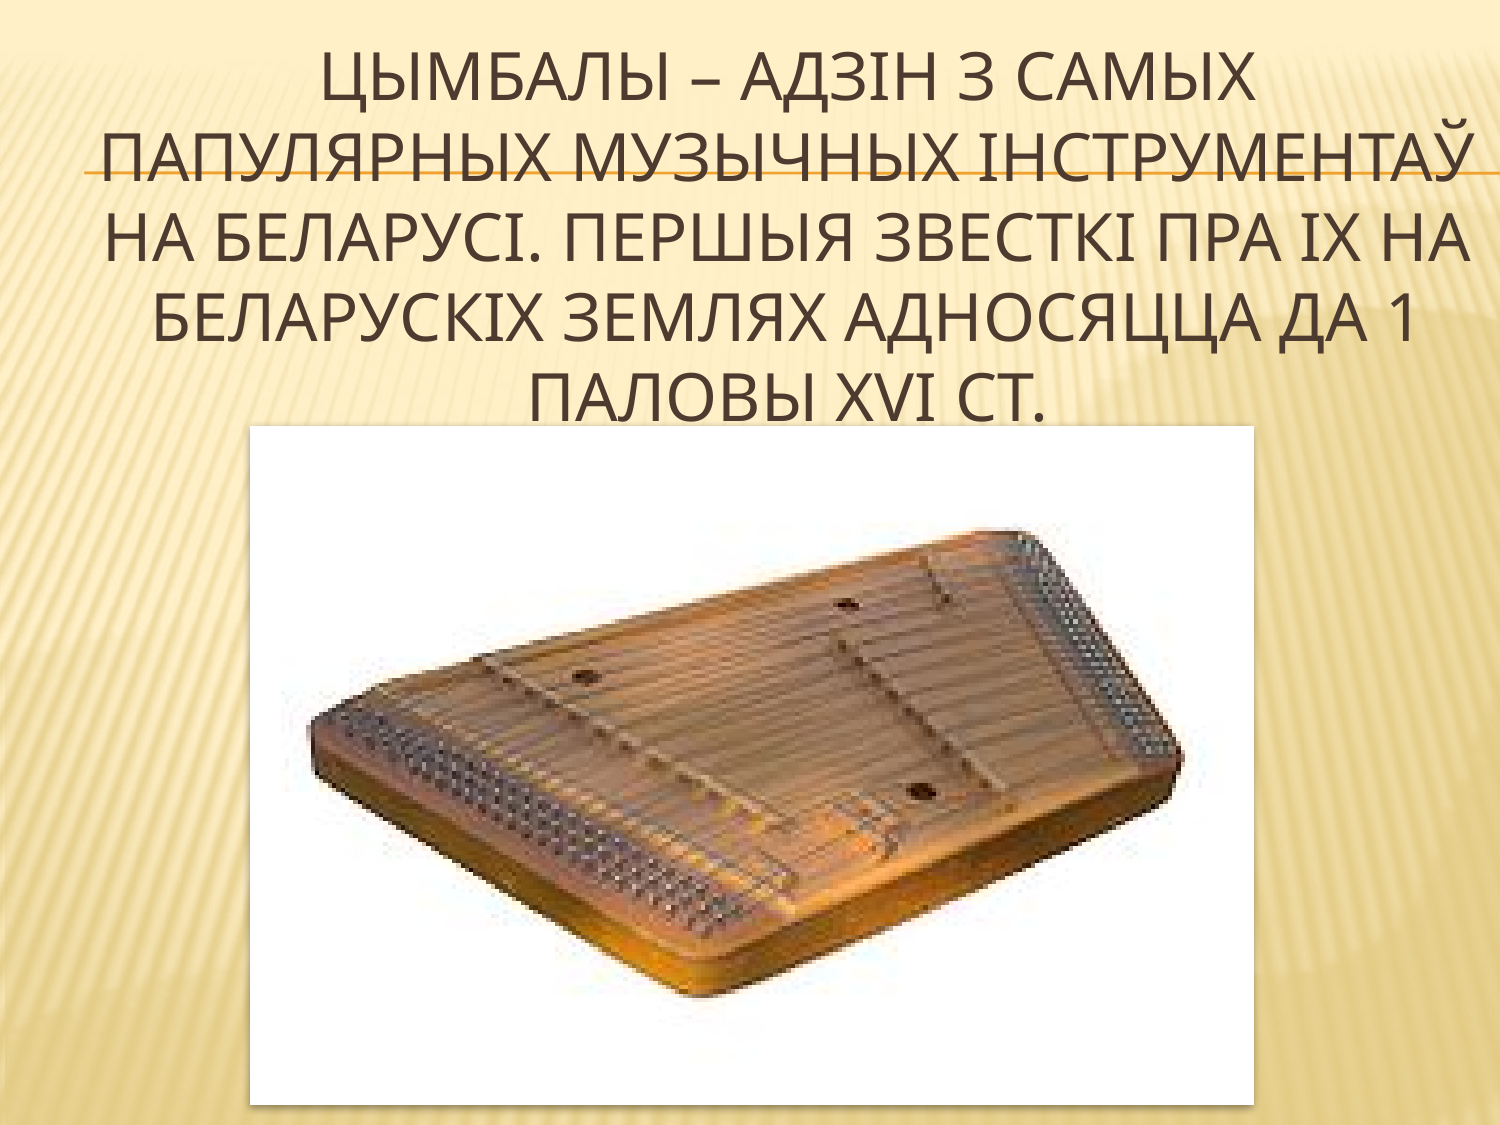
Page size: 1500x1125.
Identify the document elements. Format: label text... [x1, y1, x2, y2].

title Цымбалы – адзін з самых папулярных музычных інструментаў на беларусі. Першыя звесткі пра іх на беларускіх землях адносяцца да 1 паловы xvi ст. [75, 0, 1500, 469]
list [280, 456, 1224, 1075]
